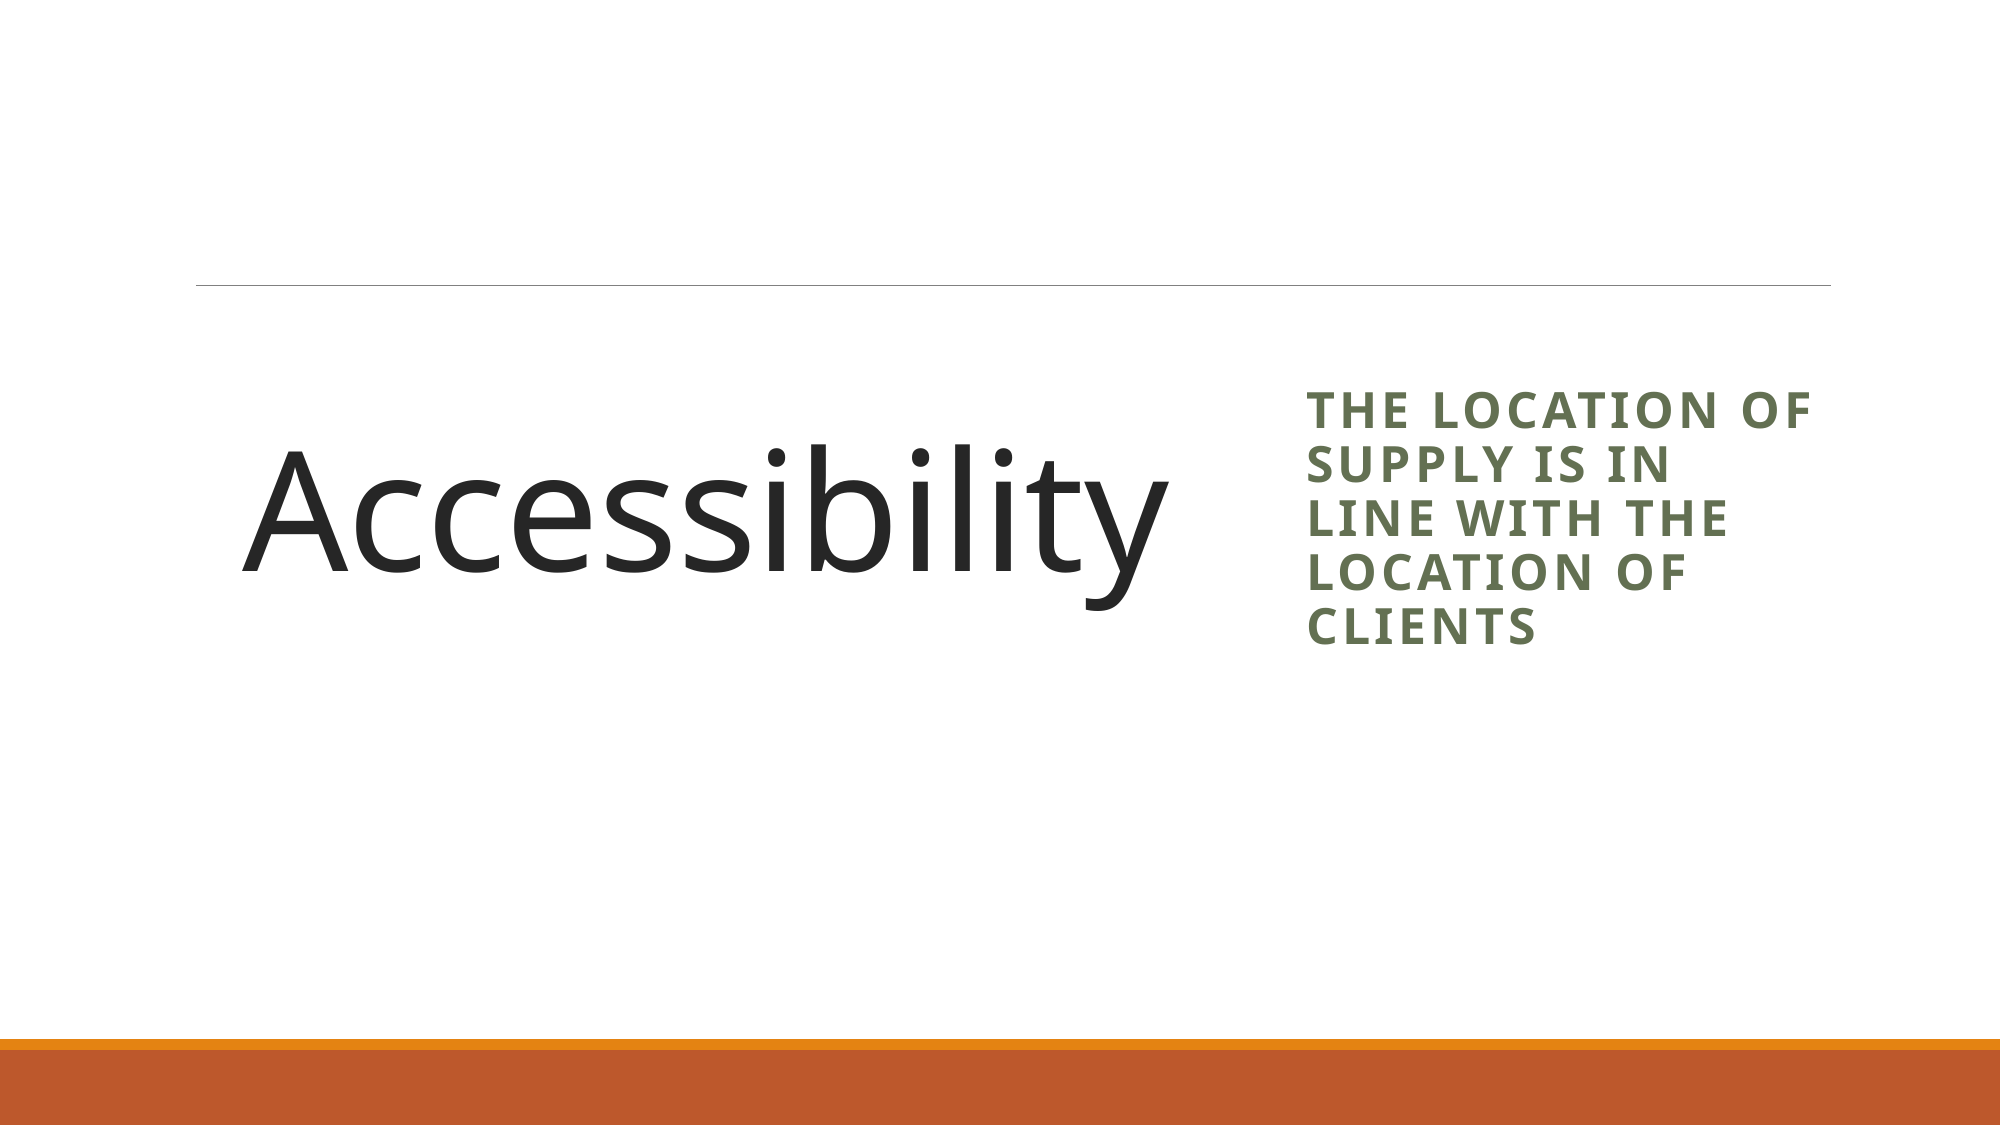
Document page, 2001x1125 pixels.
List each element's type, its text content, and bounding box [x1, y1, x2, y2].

title Accessibility [158, 105, 1185, 935]
list The location of supply is in line with the location of clients [1291, 105, 1840, 935]
